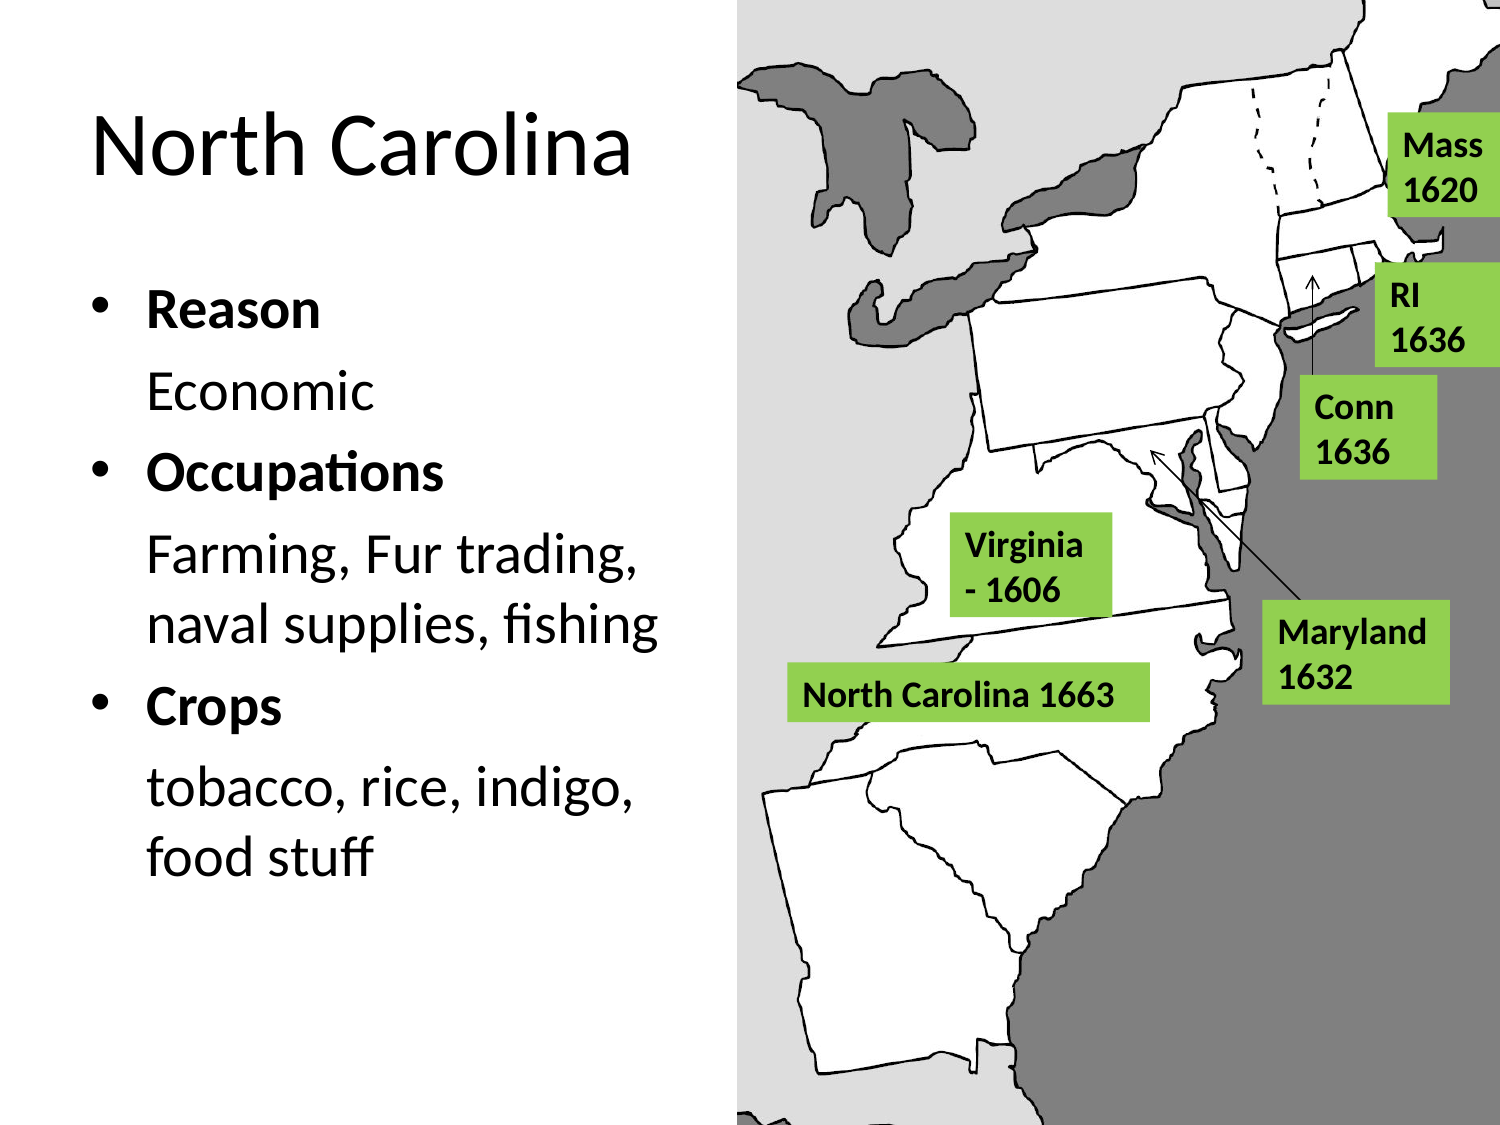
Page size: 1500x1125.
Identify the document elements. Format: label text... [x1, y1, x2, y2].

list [737, 0, 1500, 1125]
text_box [1374, 262, 1413, 301]
title North Carolina [75, 45, 732, 233]
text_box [1149, 449, 1313, 613]
list Reason Economic Occupations Farming, Fur trading, naval supplies, fishing Crops tobacco, rice, indigo, food stuff [75, 262, 732, 1005]
